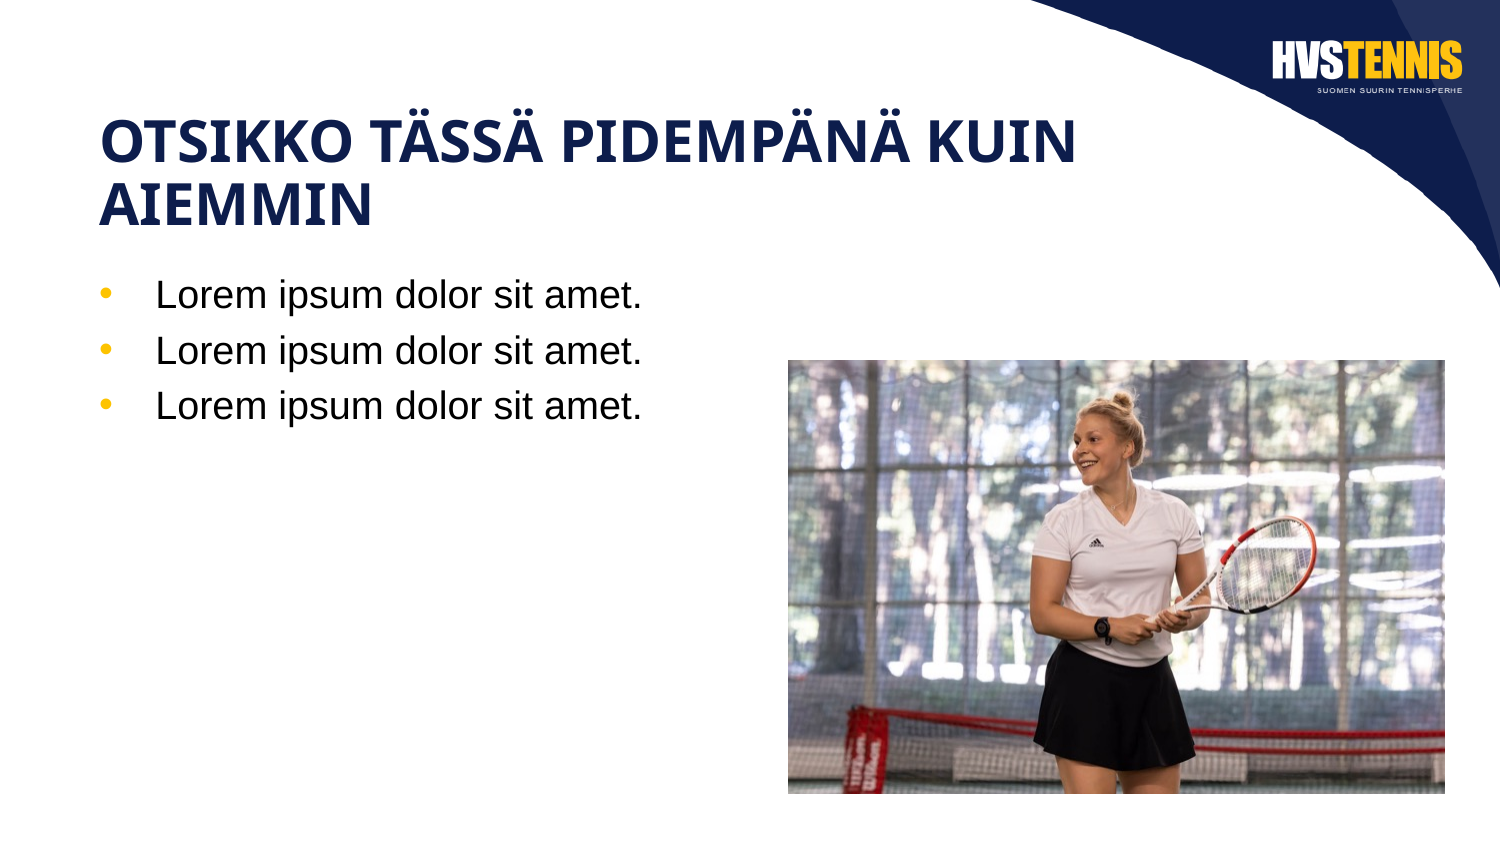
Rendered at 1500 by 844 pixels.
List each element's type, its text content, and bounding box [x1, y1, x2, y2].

title OTSIKKO TÄSSÄ PIDEMPÄNÄ KUIN AIEMMIN [84, 104, 1172, 262]
picture [787, 360, 1446, 794]
list Lorem ipsum dolor sit amet. Lorem ipsum dolor sit amet. Lorem ipsum dolor sit amet. [84, 262, 750, 792]
